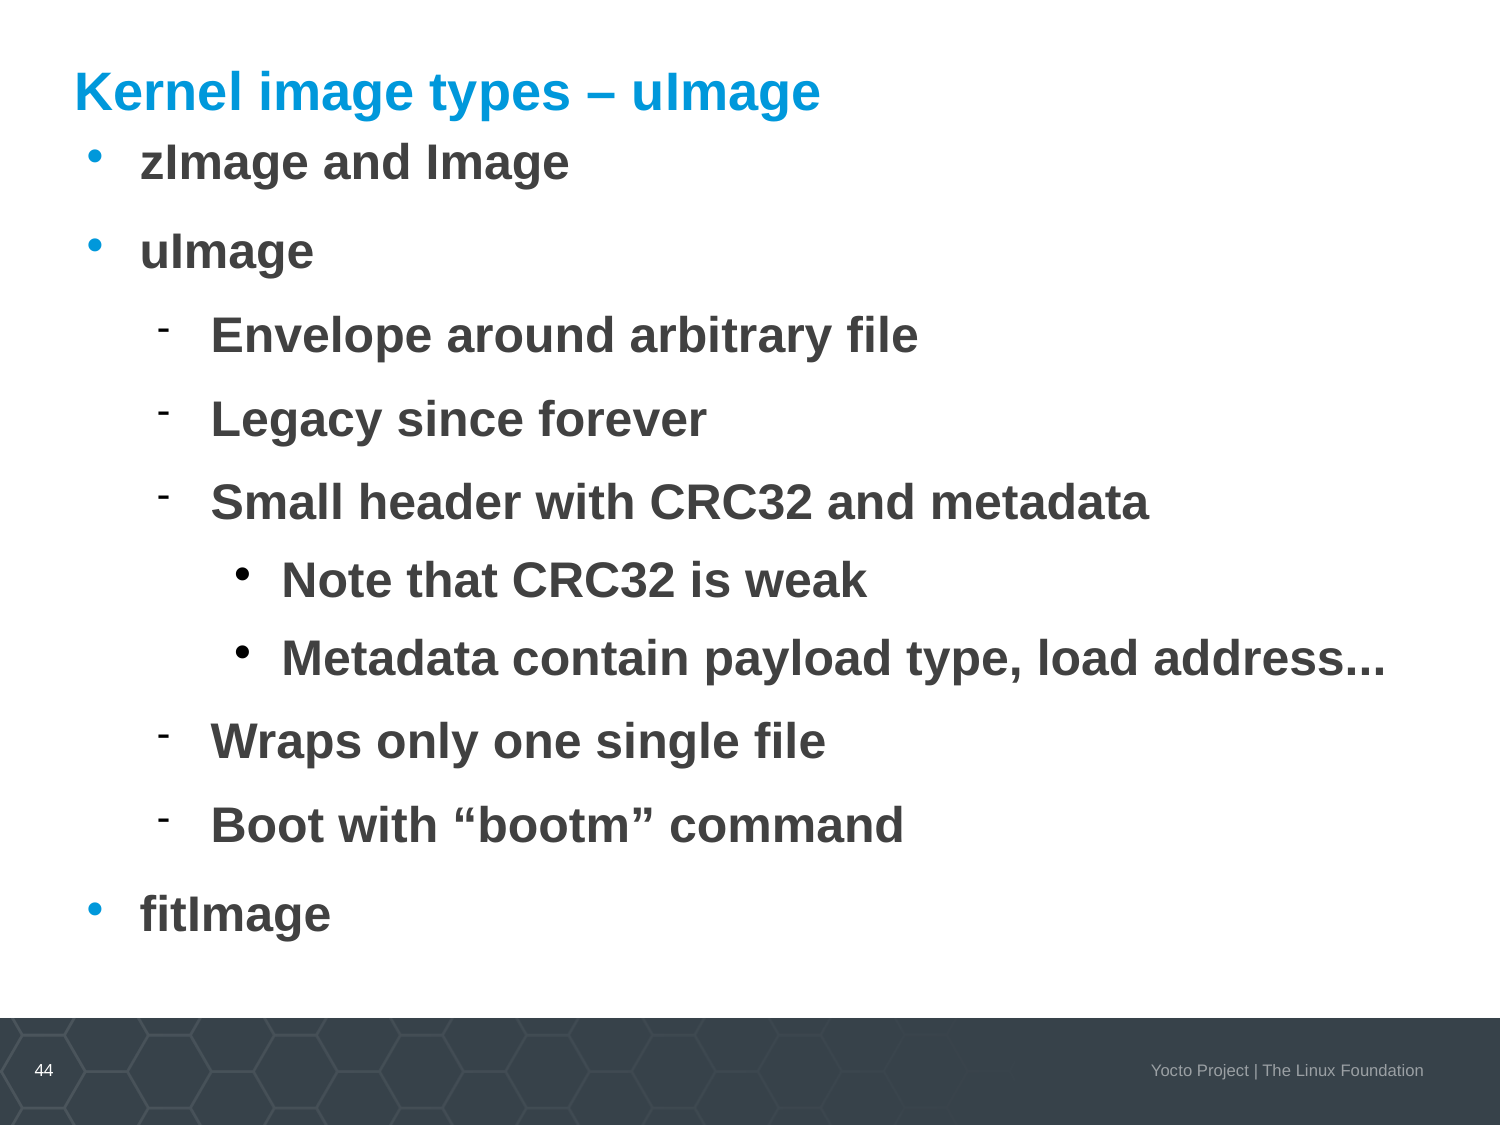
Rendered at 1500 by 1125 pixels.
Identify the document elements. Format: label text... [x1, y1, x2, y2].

picture [0, 0, 1500, 1125]
text_box Kernel image types – uImage [74, 67, 1424, 213]
text_box zImage and Image uImage Envelope around arbitrary file Legacy since forever Small header with CRC32 and metadata Note that CRC32 is weak Metadata contain payload type, load address... Wraps only one single file Boot with “bootm” command fitImage [68, 129, 1423, 990]
